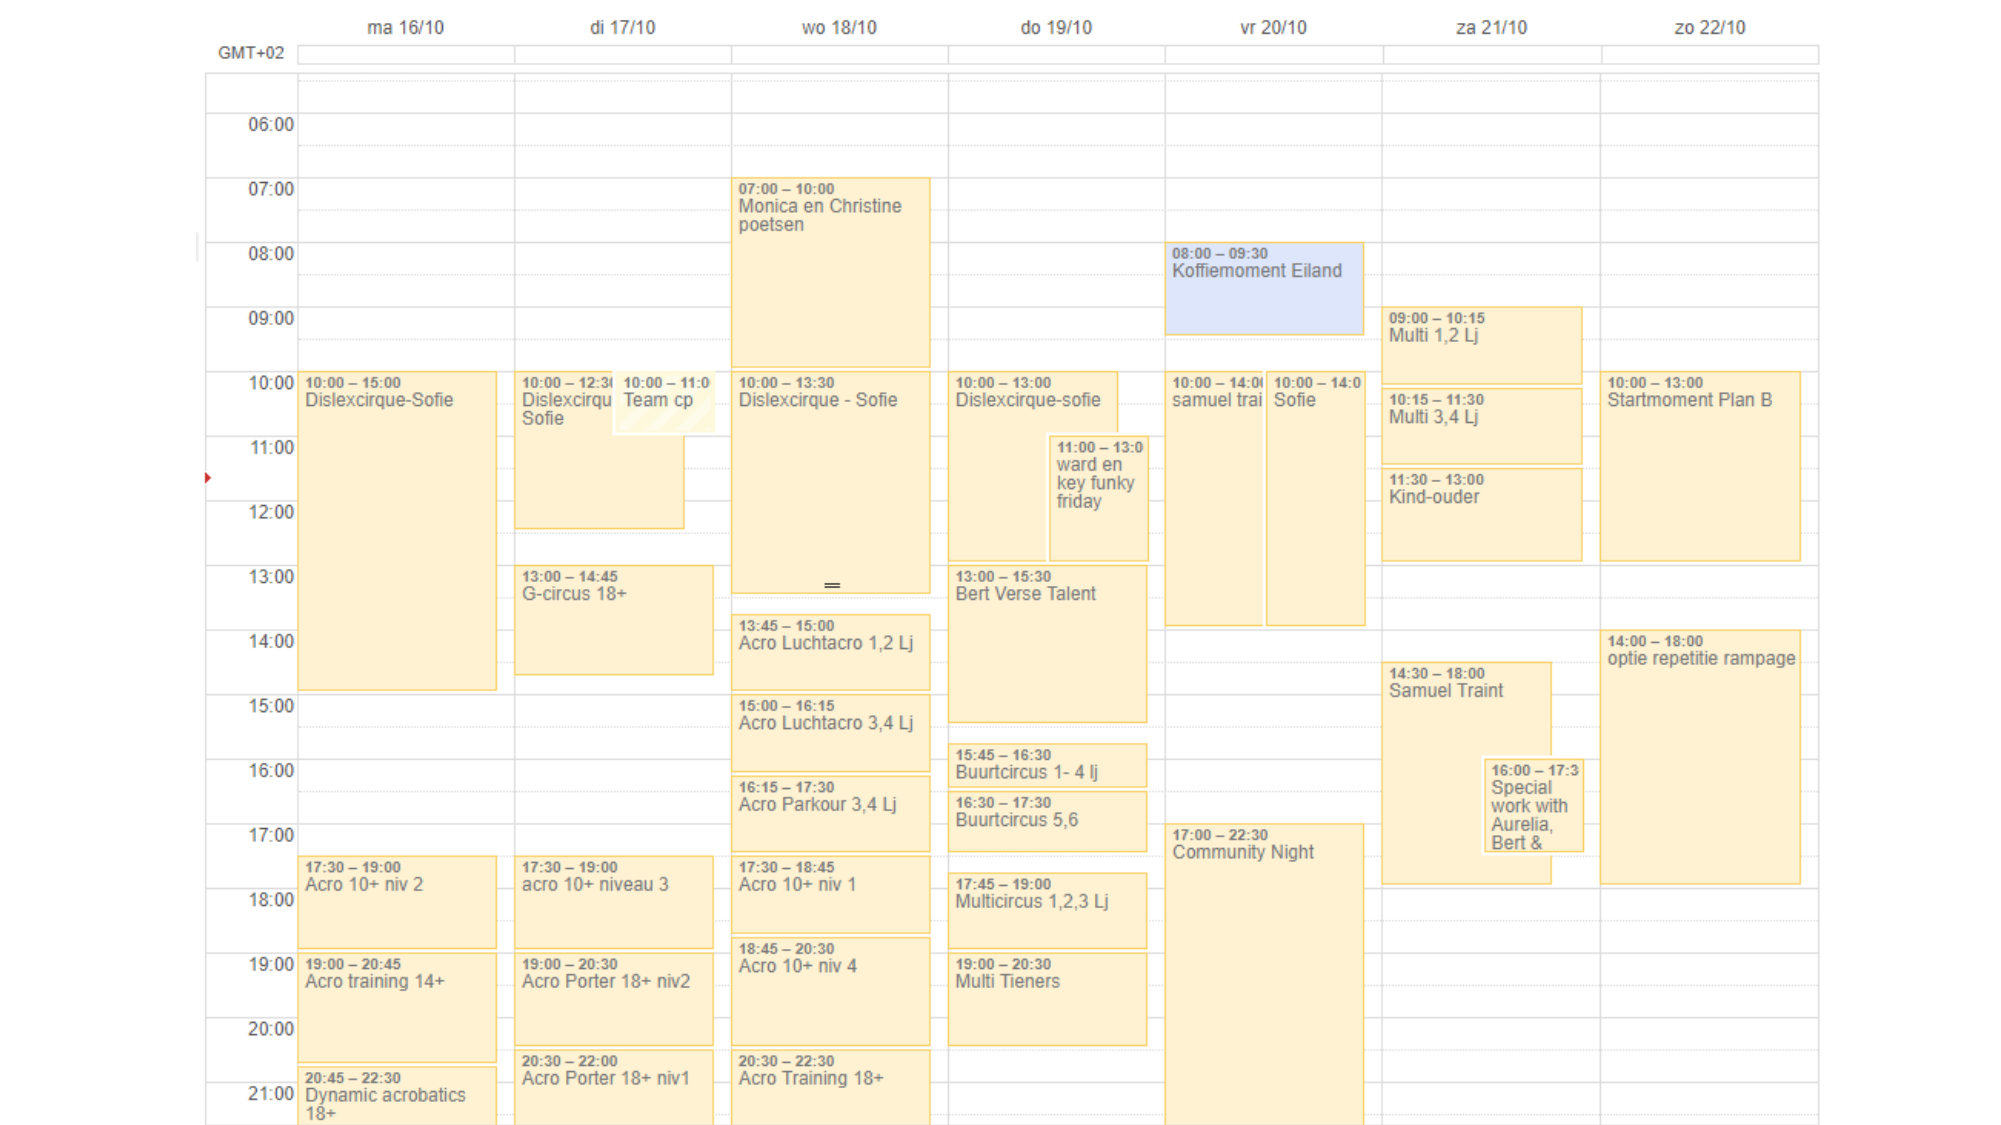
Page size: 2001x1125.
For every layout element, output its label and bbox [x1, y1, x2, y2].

picture [196, 2, 1829, 1125]
